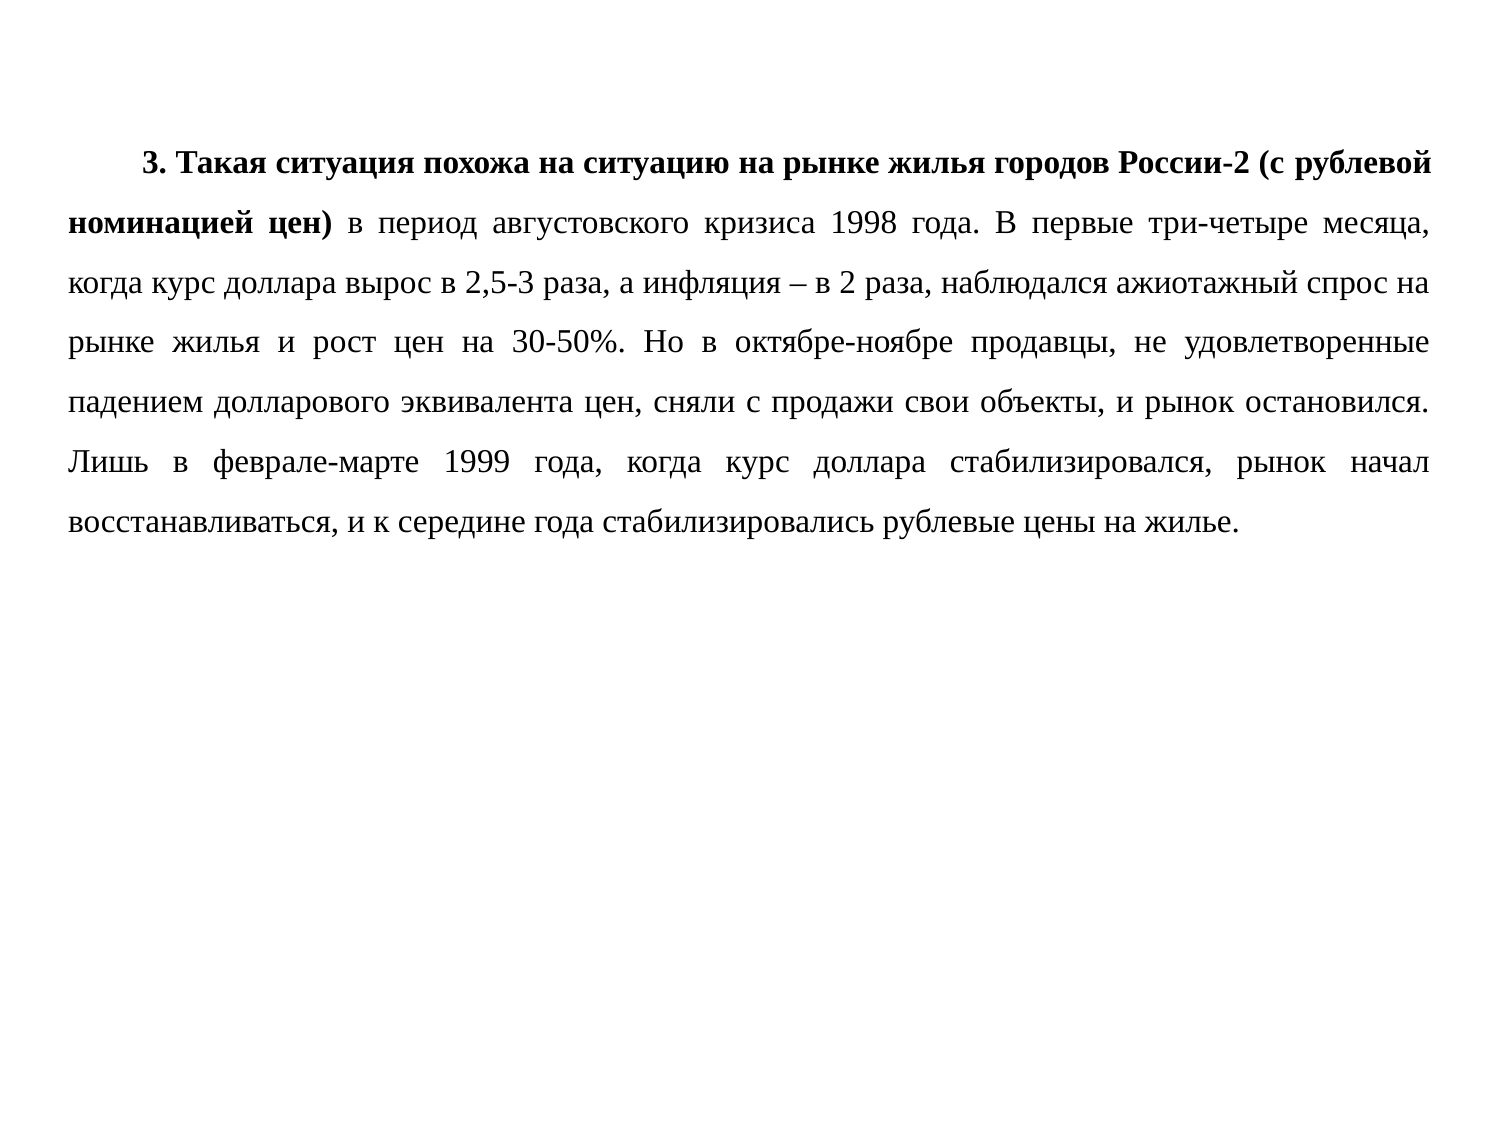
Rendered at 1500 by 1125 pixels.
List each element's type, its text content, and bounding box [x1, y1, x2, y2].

text_box 3. Такая ситуация похожа на ситуацию на рынке жилья городов России-2 (с рублевой номинацией цен) в период августовского кризиса 1998 года. В первые три-четыре месяца, когда курс доллара вырос в 2,5-3 раза, а инфляция – в 2 раза, наблюдался ажиотажный спрос на рынке жилья и рост цен на 30-50%. Но в октябре-ноябре продавцы, не удовлетворенные падением долларового эквивалента цен, сняли с продажи свои объекты, и рынок остановился. Лишь в феврале-марте 1999 года, когда курс доллара стабилизировался, рынок начал восстанавливаться, и к середине года стабилизировались рублевые цены на жилье. [53, 112, 1447, 547]
